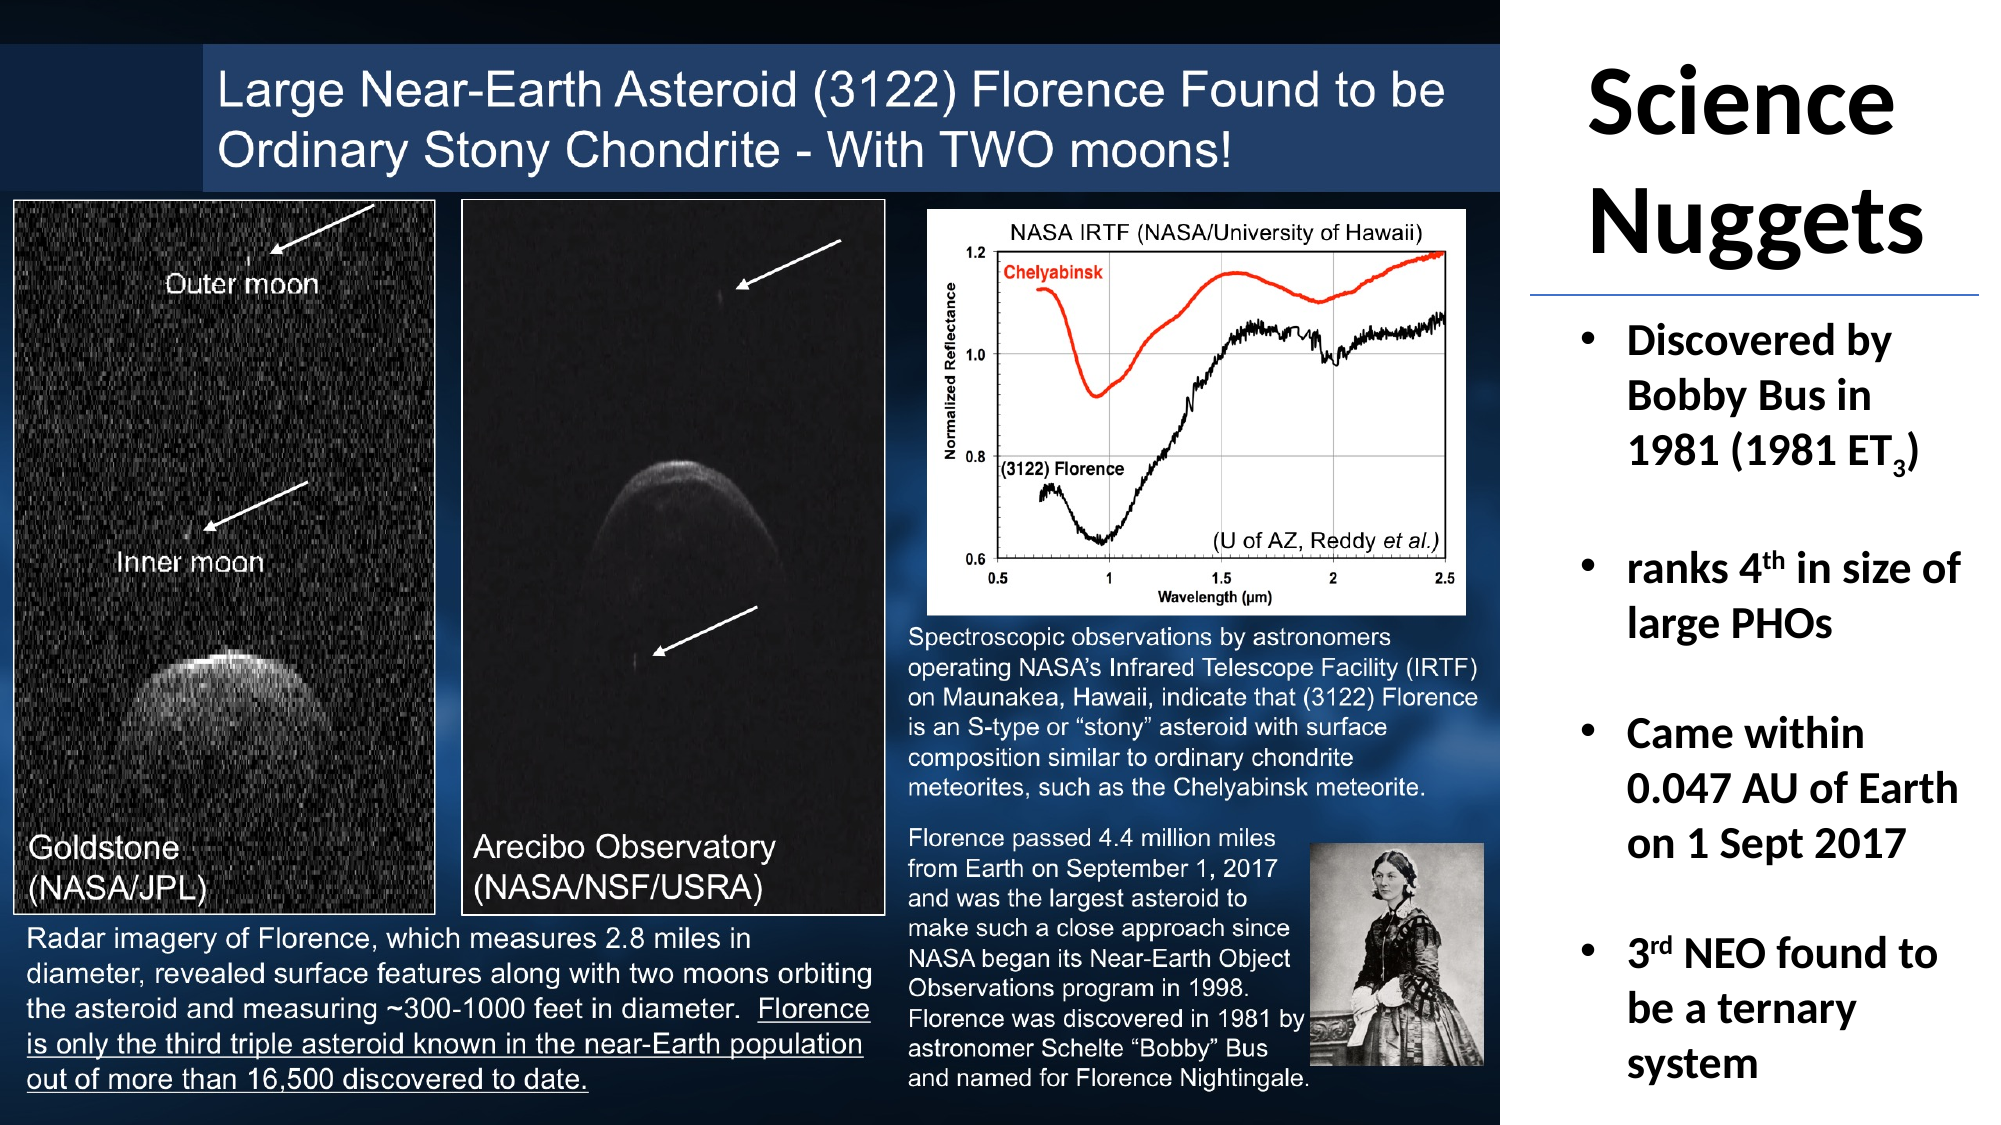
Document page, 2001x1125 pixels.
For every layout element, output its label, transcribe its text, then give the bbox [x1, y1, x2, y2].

text_box Discovered by Bobby Bus in 1981 (1981 ET3) ranks 4th in size of large PHOs Came within 0.047 AU of Earth on 1 Sept 2017 3rd NEO found to be a ternary system [1565, 302, 1980, 1095]
picture [0, 0, 1500, 1125]
text_box Science Nuggets [1573, 26, 1942, 282]
